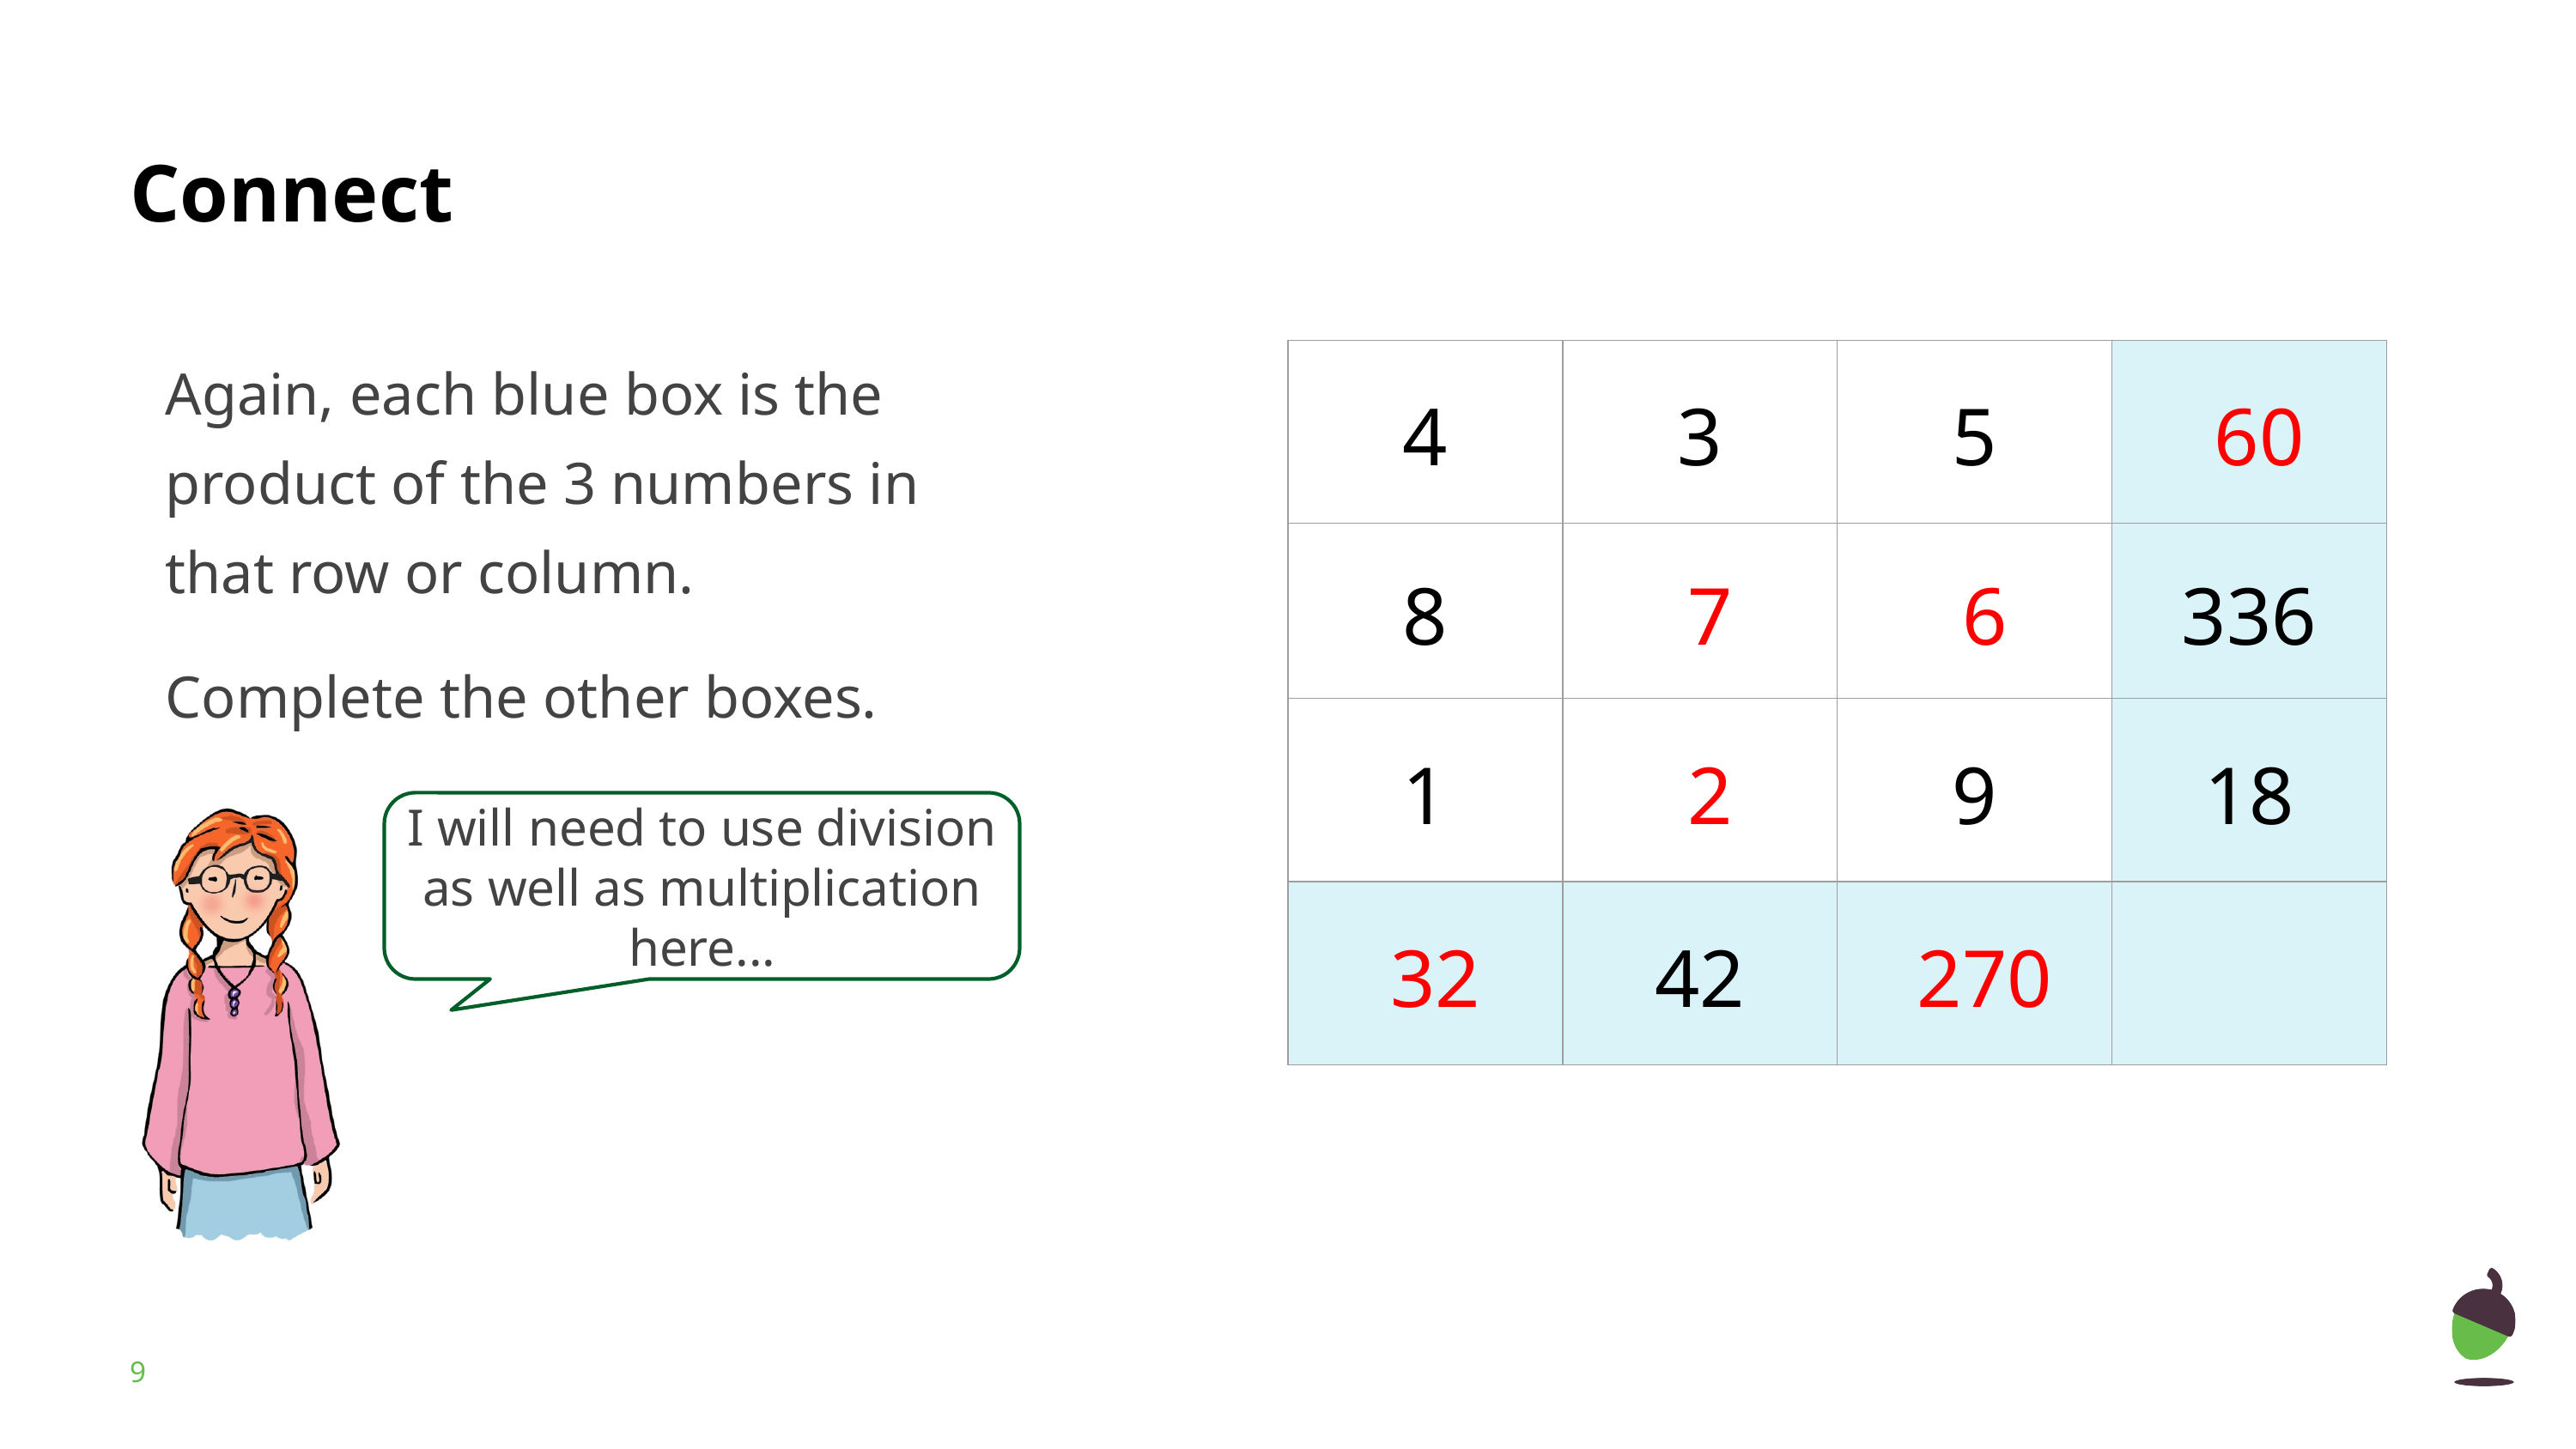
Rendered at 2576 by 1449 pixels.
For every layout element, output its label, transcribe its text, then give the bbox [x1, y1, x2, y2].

table_cell 336 [2112, 524, 2386, 698]
table_header 5 [1838, 341, 2111, 523]
table_header 4 [1289, 341, 1562, 523]
table_cell 7 [1564, 524, 1837, 698]
picture [2451, 1268, 2516, 1386]
table_header 60 [2112, 341, 2386, 523]
table_cell 270 [1838, 882, 2111, 1064]
picture [119, 782, 376, 1294]
table_cell 42 [1564, 882, 1837, 1064]
table_cell 1 [1289, 699, 1562, 881]
table_header 3 [1564, 341, 1837, 523]
table_cell 6 [1838, 524, 2111, 698]
table_cell 9 [1838, 699, 2111, 881]
text_box Again, each blue box is the product of the 3 numbers in that row or column. Complete the other boxes. [152, 330, 1013, 858]
table_cell 2 [1564, 699, 1837, 881]
table_cell [2112, 882, 2386, 1064]
table_cell 18 [2112, 699, 2386, 881]
text_box I will need to use division as well as multiplication here... [384, 792, 1020, 1010]
table_cell 8 [1289, 524, 1562, 698]
table_cell 32 [1289, 882, 1562, 1064]
